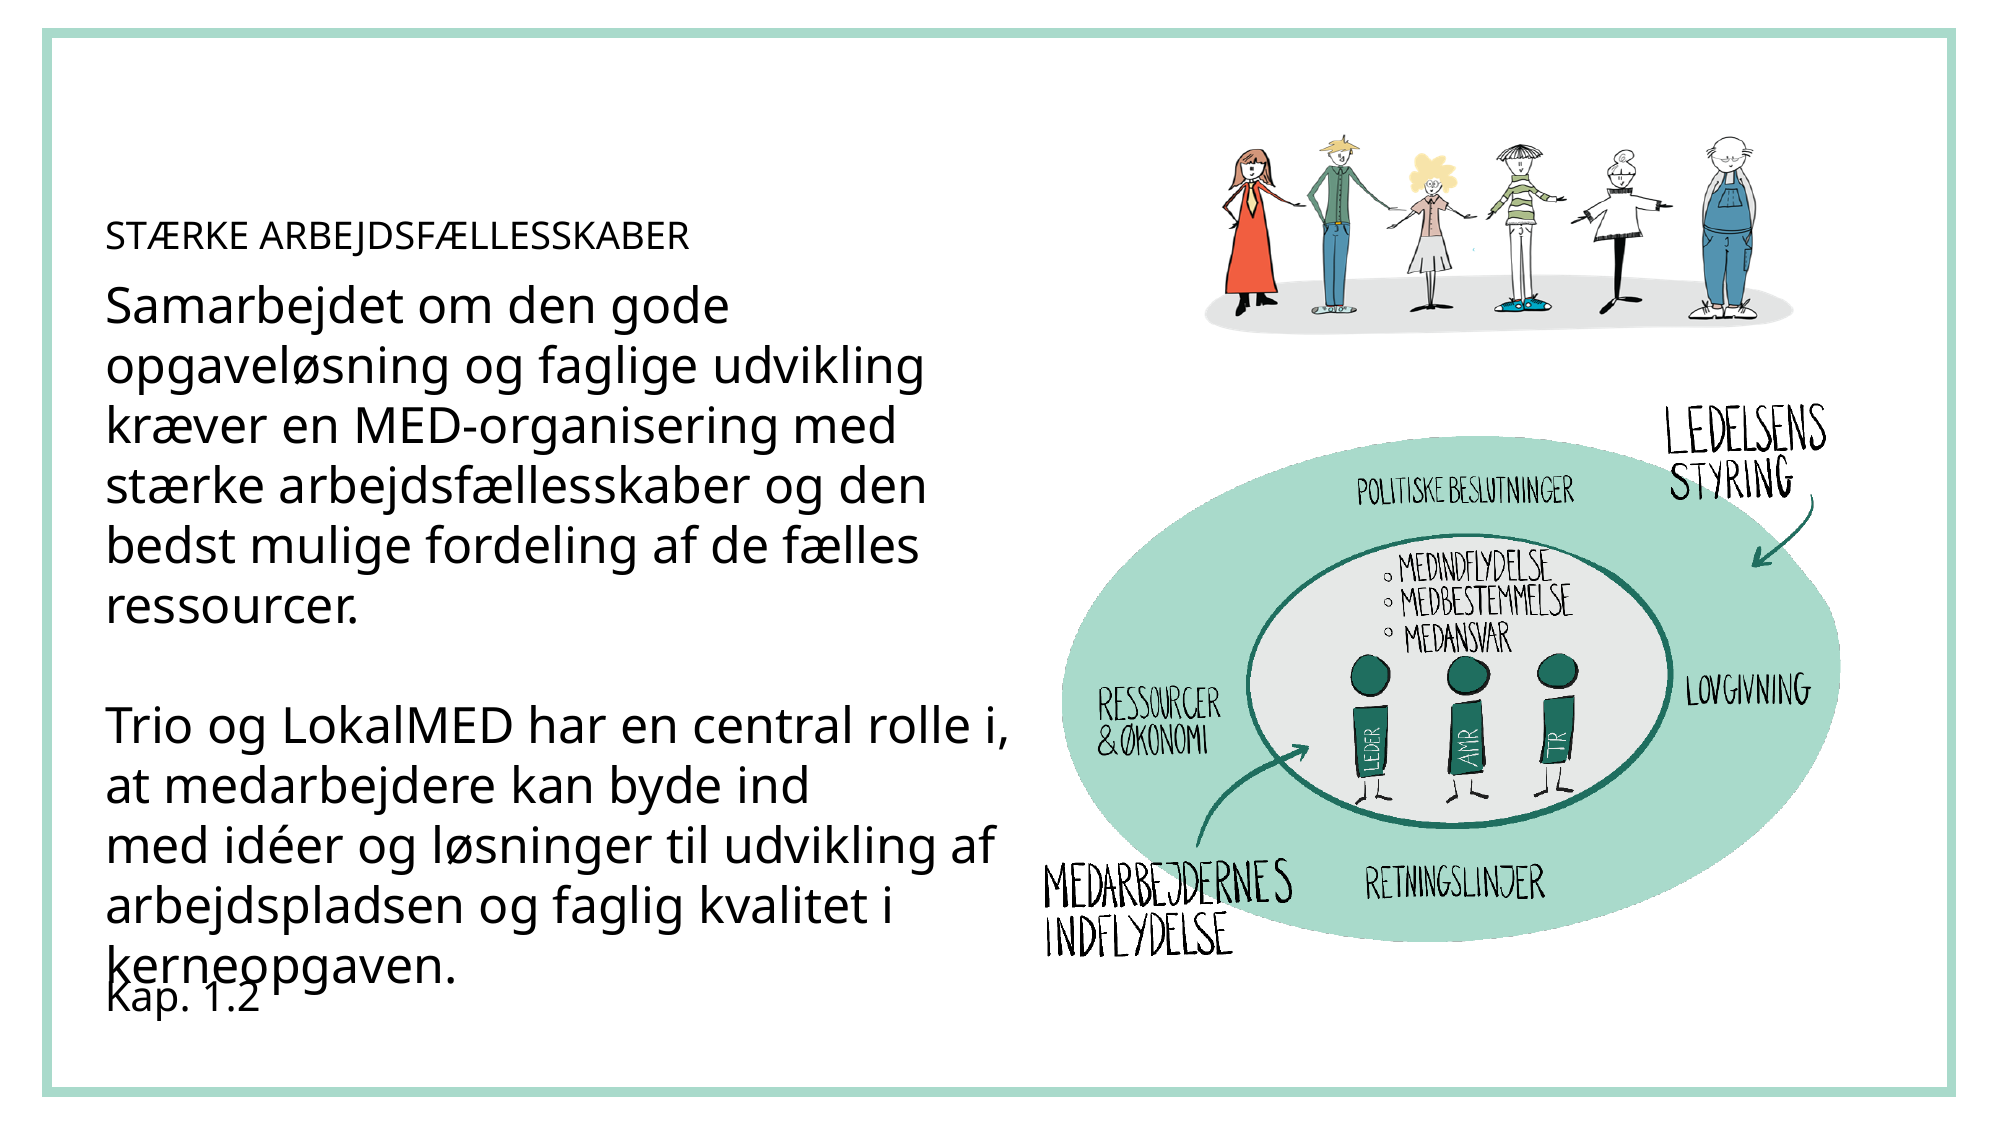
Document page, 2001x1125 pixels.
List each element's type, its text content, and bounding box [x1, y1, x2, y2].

picture [1184, 88, 1801, 342]
text_box Kap. 1.2 [104, 969, 350, 1020]
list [1029, 377, 1876, 970]
text_box [46, 32, 1953, 1093]
text_box Samarbejdet om den gode opgaveløsning og faglige udvikling kræver en MED-organisering med stærke arbejdsfællesskaber og den bedst mulige fordeling af de fælles ressourcer. Trio og LokalMED har en central rolle i, at medarbejdere kan byde ind med idéer og løsninger til udvikling af arbejdspladsen og faglig kvalitet i kerneopgaven. [104, 273, 1024, 1125]
